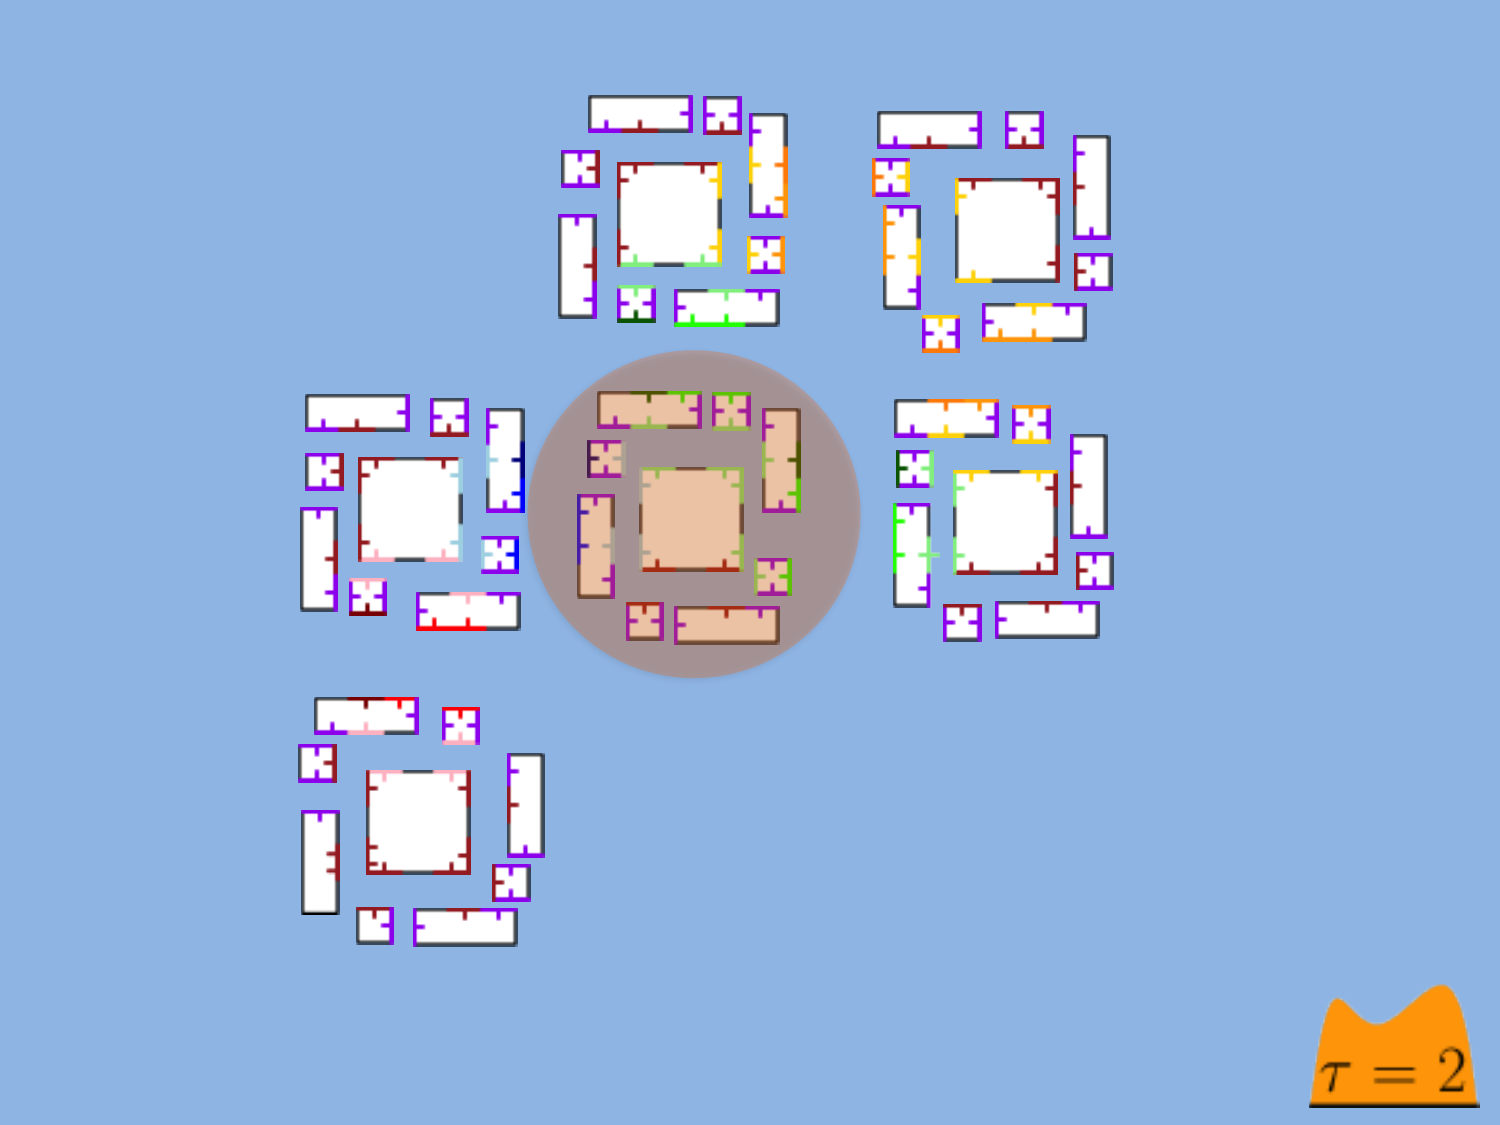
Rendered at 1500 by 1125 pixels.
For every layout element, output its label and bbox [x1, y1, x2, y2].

text_box [298, 95, 1114, 947]
picture [1309, 983, 1480, 1108]
